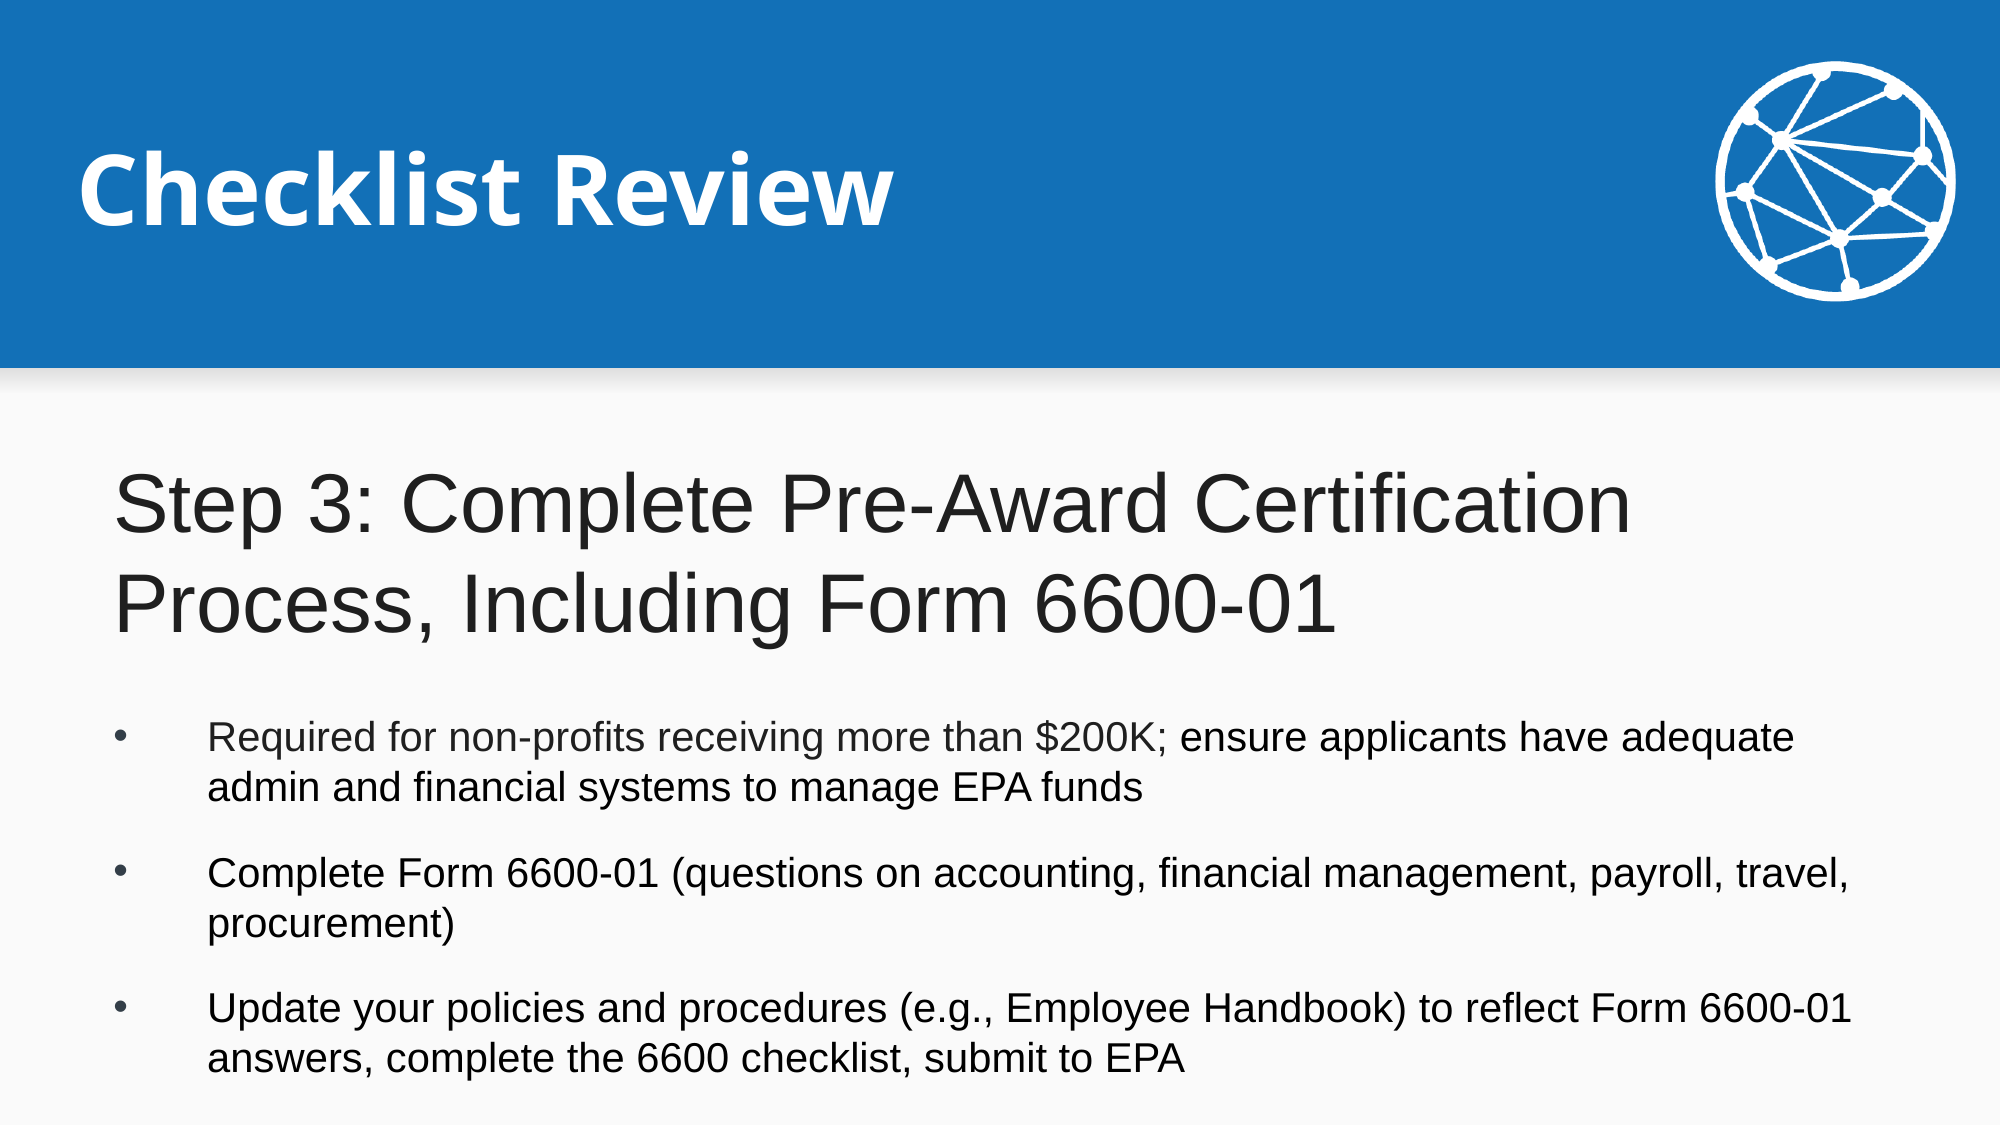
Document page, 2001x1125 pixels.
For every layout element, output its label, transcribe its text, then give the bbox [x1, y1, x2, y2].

picture [1637, 0, 2000, 380]
text_box Step 3: Complete Pre-Award Certification Process, Including Form 6600-01 Required for non-profits receiving more than $200K; ensure applicants have adequate admin and financial systems to manage EPA funds Complete Form 6600-01 (questions on accounting, financial management, payroll, travel, procurement) Update your policies and procedures (e.g., Employee Handbook) to reflect Form 6600-01 answers, complete the 6600 checklist, submit to EPA [98, 441, 1902, 1125]
title Checklist Review [56, 97, 1632, 266]
